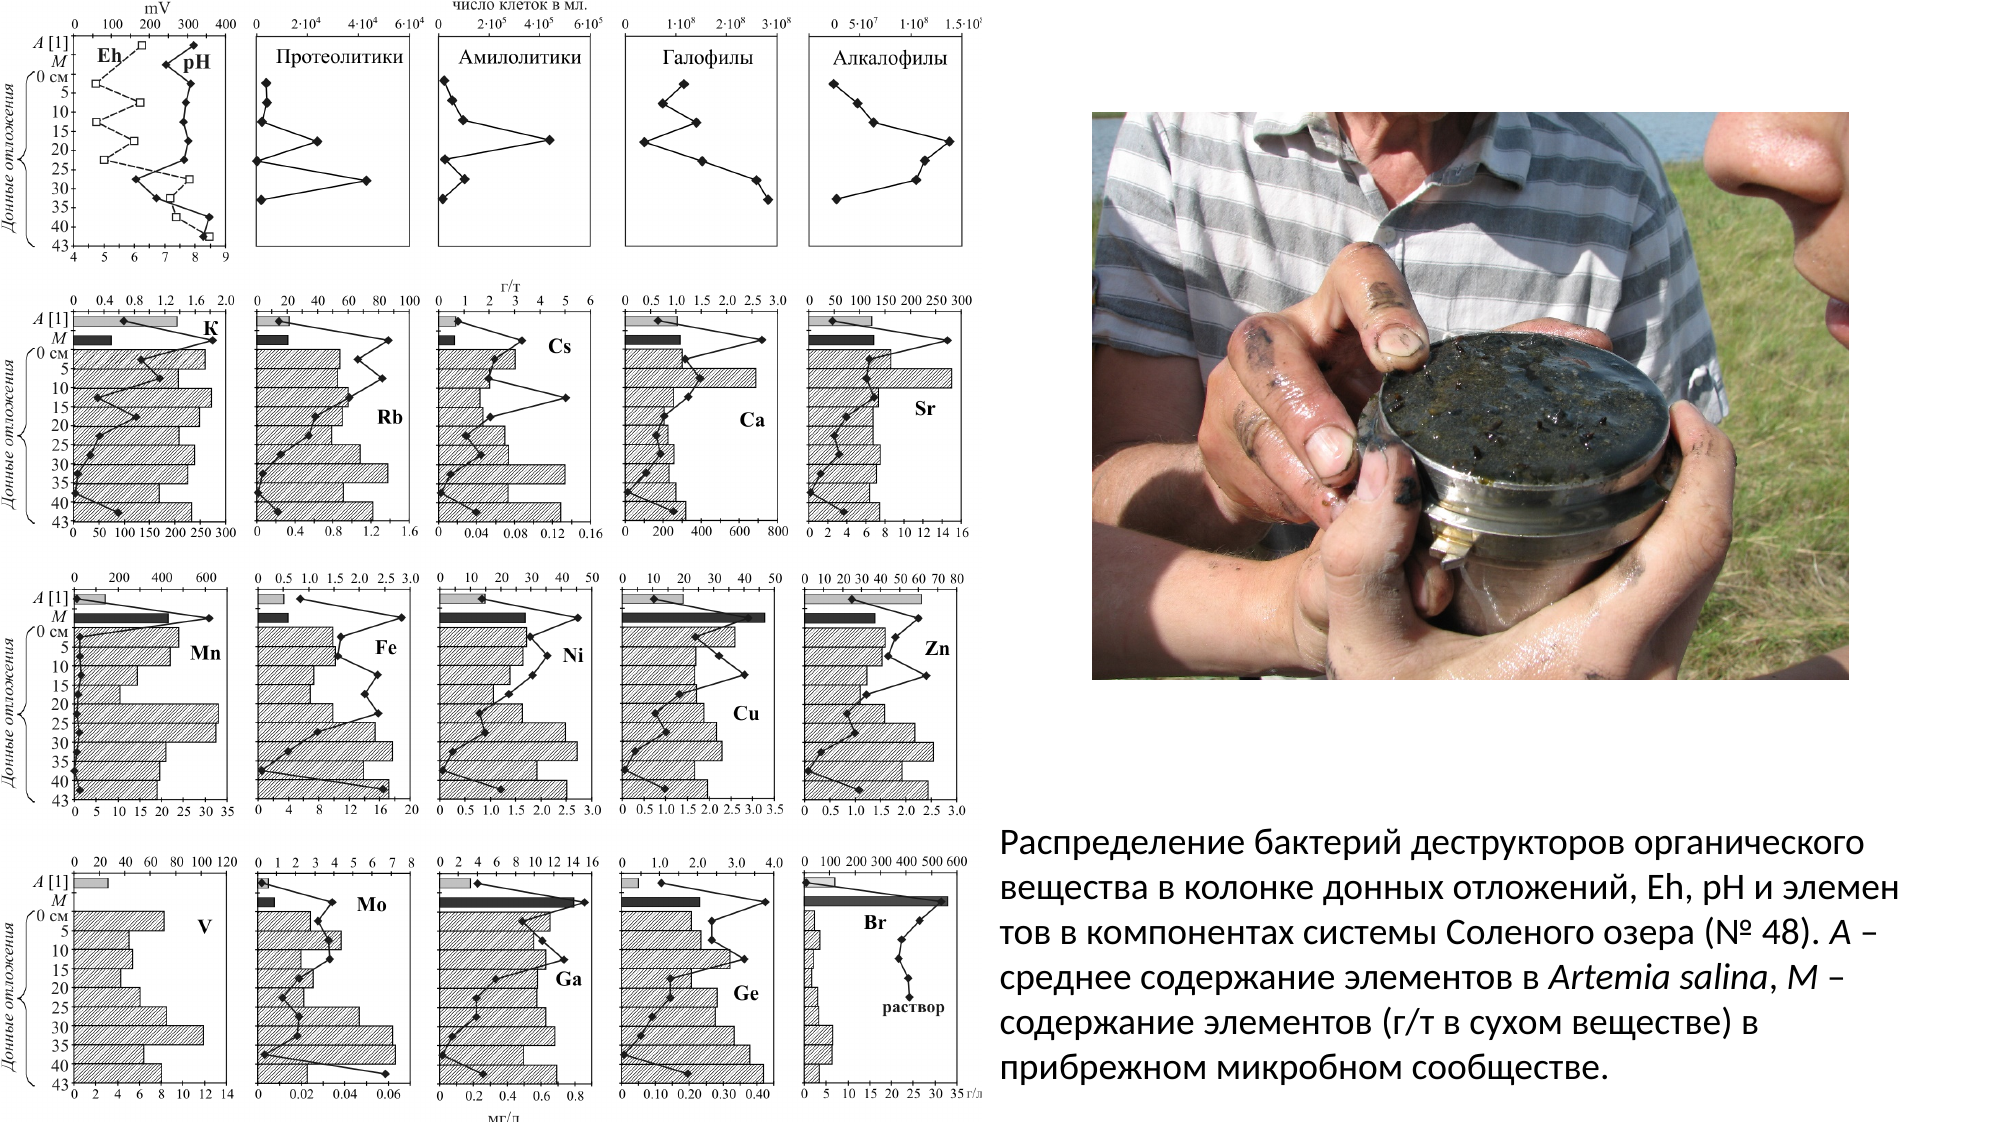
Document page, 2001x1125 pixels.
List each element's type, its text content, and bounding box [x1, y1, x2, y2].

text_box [0, 0, 985, 1125]
picture [1092, 112, 1849, 680]
text_box Распределение бактерий деструкторов органического вещества в колонке донных отложений, Eh, pH и элемен тов в компонентах системы Соленого озера (№ 48). A – среднее содержание элементов в Artemia salina, M – содержание элементов (г/т в сухом веществе) в прибрежном микробном сообществе. [985, 809, 1954, 1095]
